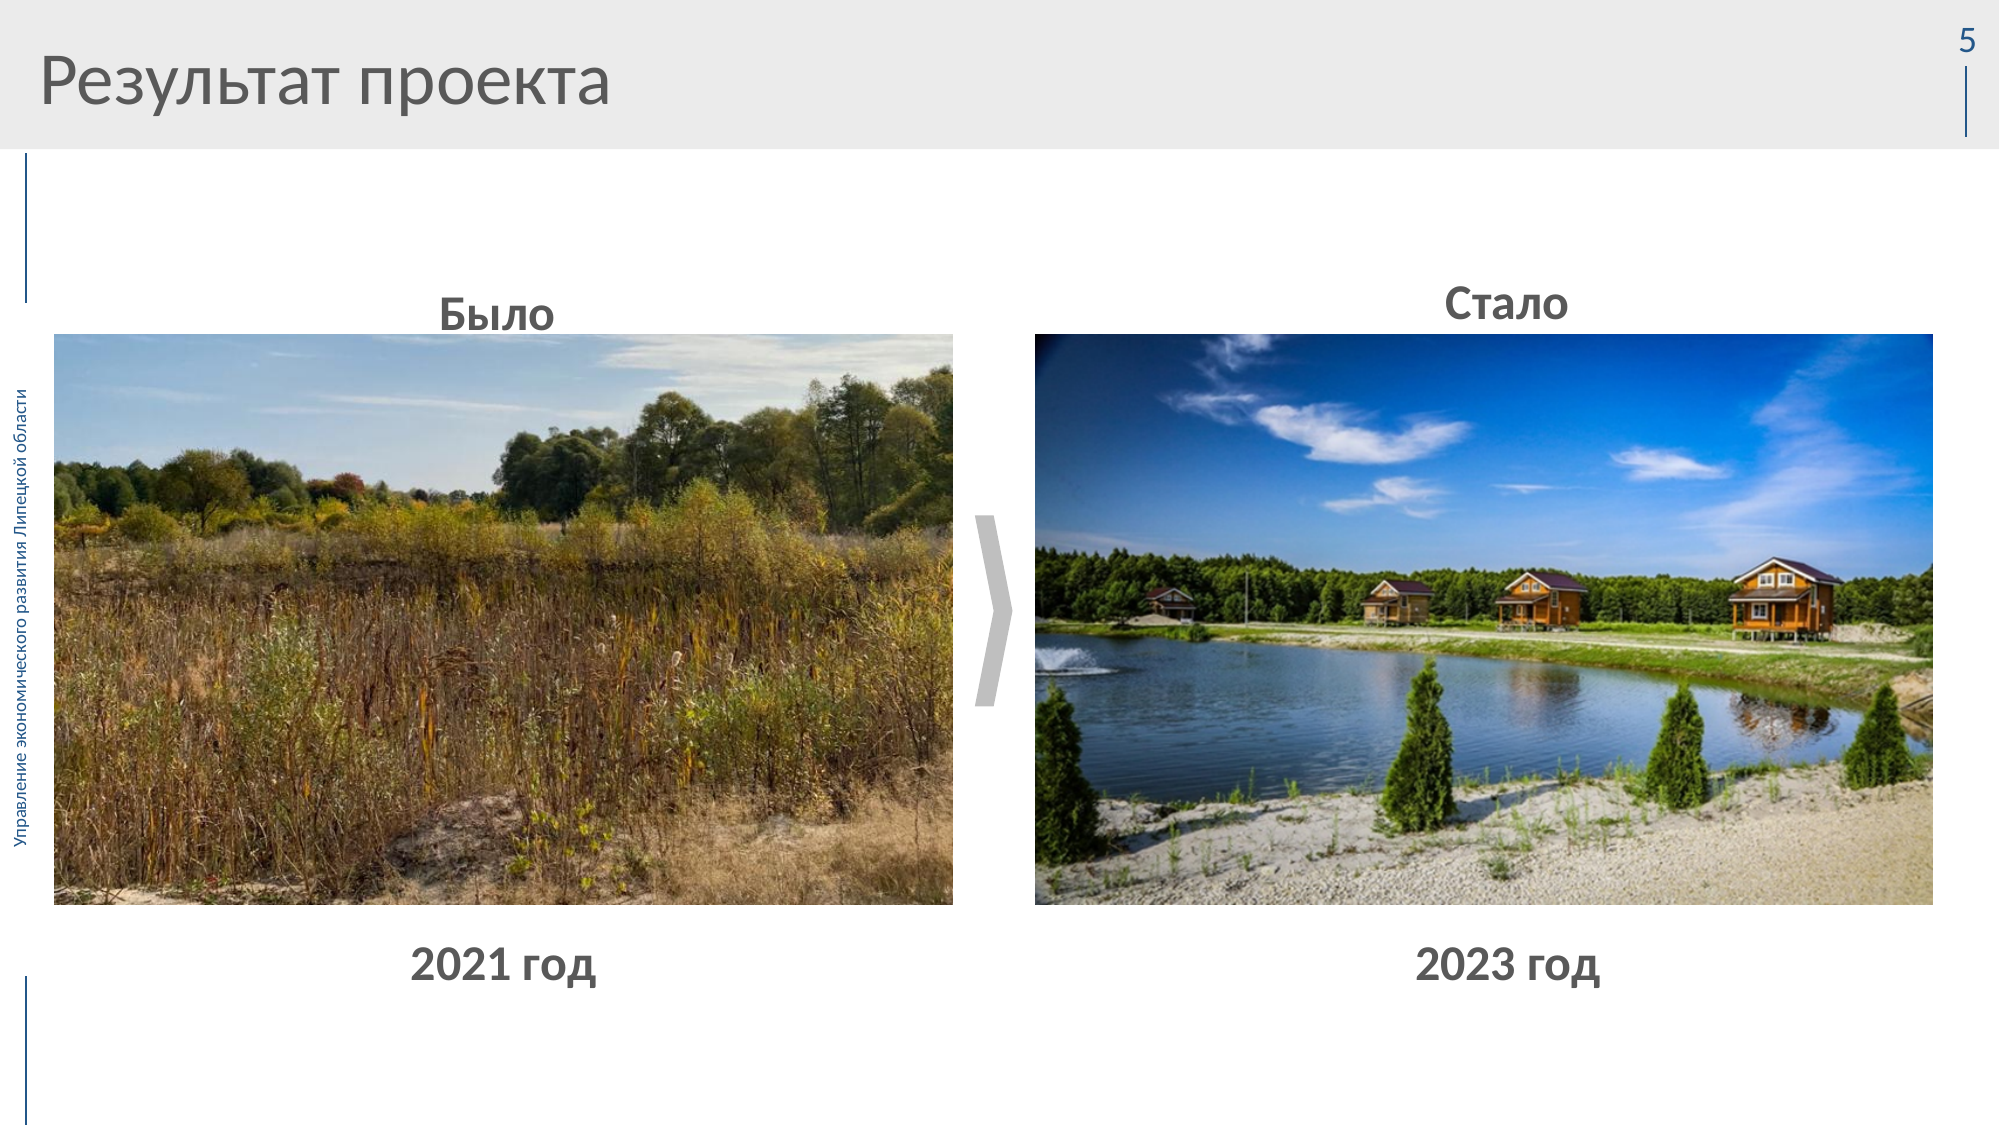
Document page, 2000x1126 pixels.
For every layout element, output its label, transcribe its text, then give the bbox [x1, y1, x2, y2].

title Результат проекта [19, 0, 2000, 149]
text_box 2021 год [355, 913, 652, 998]
text_box 2023 год [1359, 913, 1656, 998]
text_box Стало [1359, 231, 1656, 332]
picture [1034, 334, 1933, 905]
picture [54, 334, 953, 905]
text_box [972, 513, 1015, 709]
text_box Было [349, 243, 646, 332]
